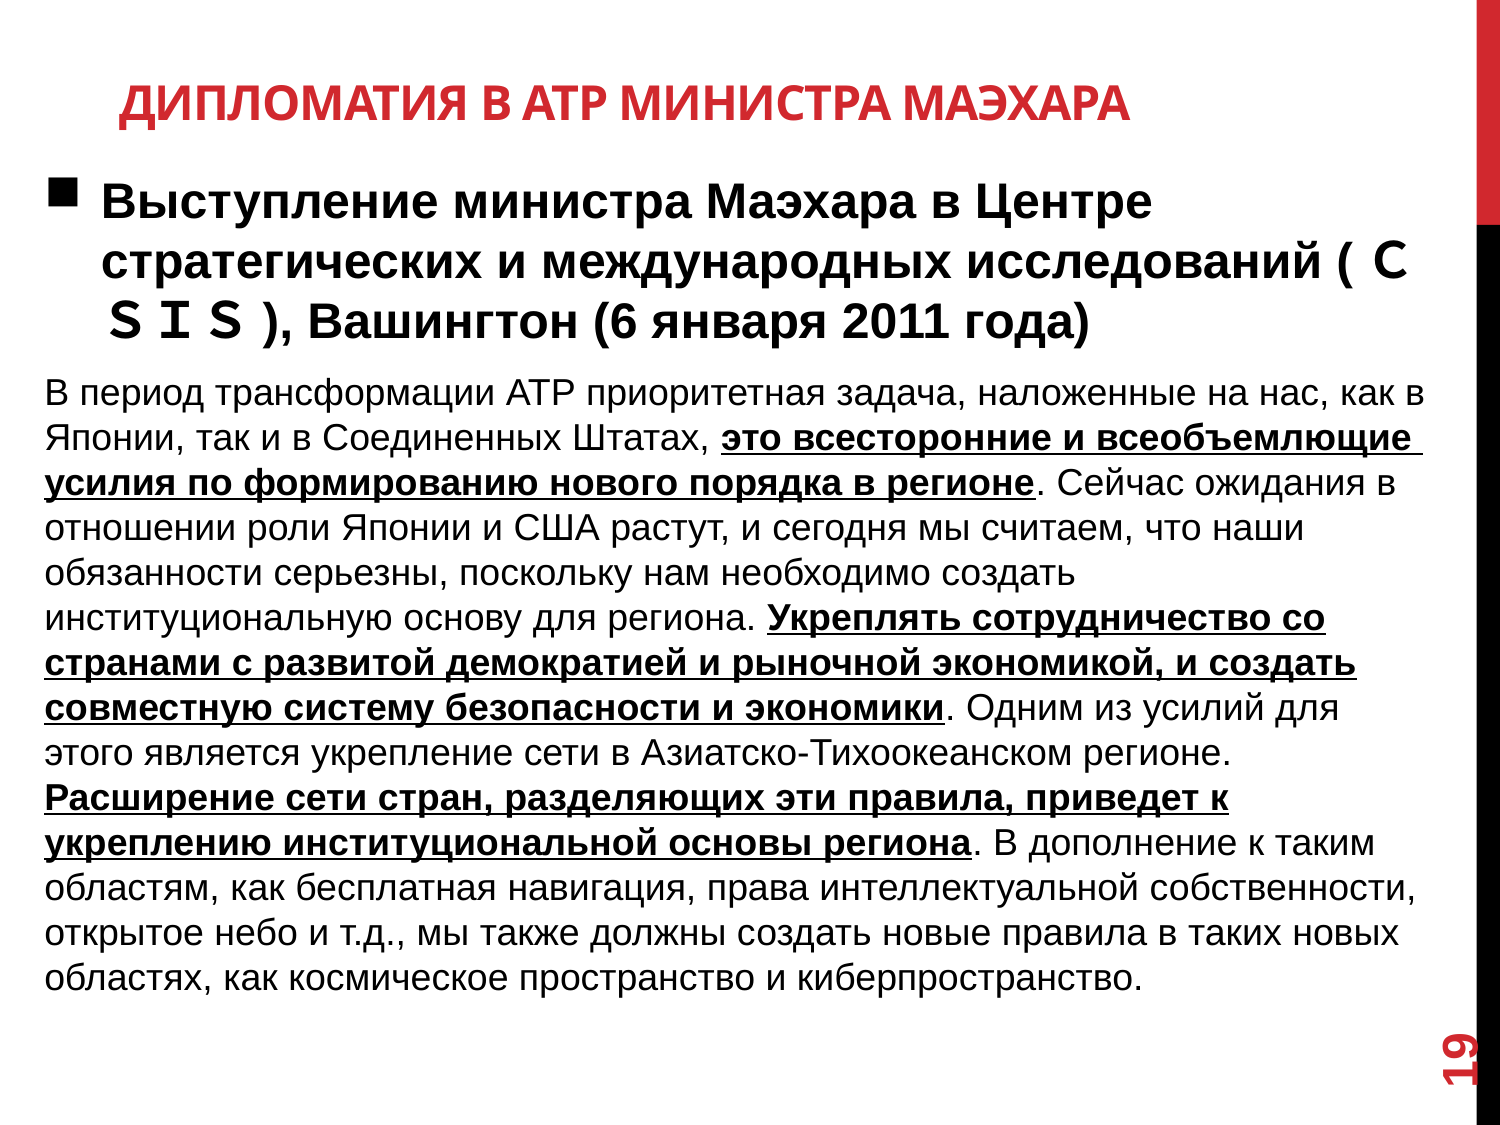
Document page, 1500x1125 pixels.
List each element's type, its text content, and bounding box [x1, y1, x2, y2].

slide_number 19 [1427, 887, 1488, 1104]
title Дипломатия в АТР министра МаэхарА [75, 25, 1176, 138]
list Выступление министра Маэхара в Центре стратегических и международных исследований (ＣＳＩＳ), Вашингтон (6 января 2011 года) В период трансформации АТР приоритетная задача, наложенные на нас, как в Японии, так и в Соединенных Штатах, это всесторонние и всеобъемлющие усилия по формированию нового порядка в регионе. Сейчас ожидания в отношении роли Японии и США растут, и сегодня мы считаем, что наши обязанности серьезны, поскольку нам необходимо создать институциональную основу для региона. Укреплять сотрудничество со странами с развитой демократией и рыночной экономикой, и создать совместную систему безопасности и экономики. Одним из усилий для этого является укрепление сети в Азиатско-Тихоокеанском регионе. Расширение сети стран, разделяющих эти правила, приведет к укреплению институциональной основы региона. В дополнение к таким областям, как бесплатная навигация, права интеллектуальной собственности, открытое небо и т.д., мы также должны создать новые правила в таких новых областях, как космическое пространство и киберпространство. [29, 160, 1447, 1071]
